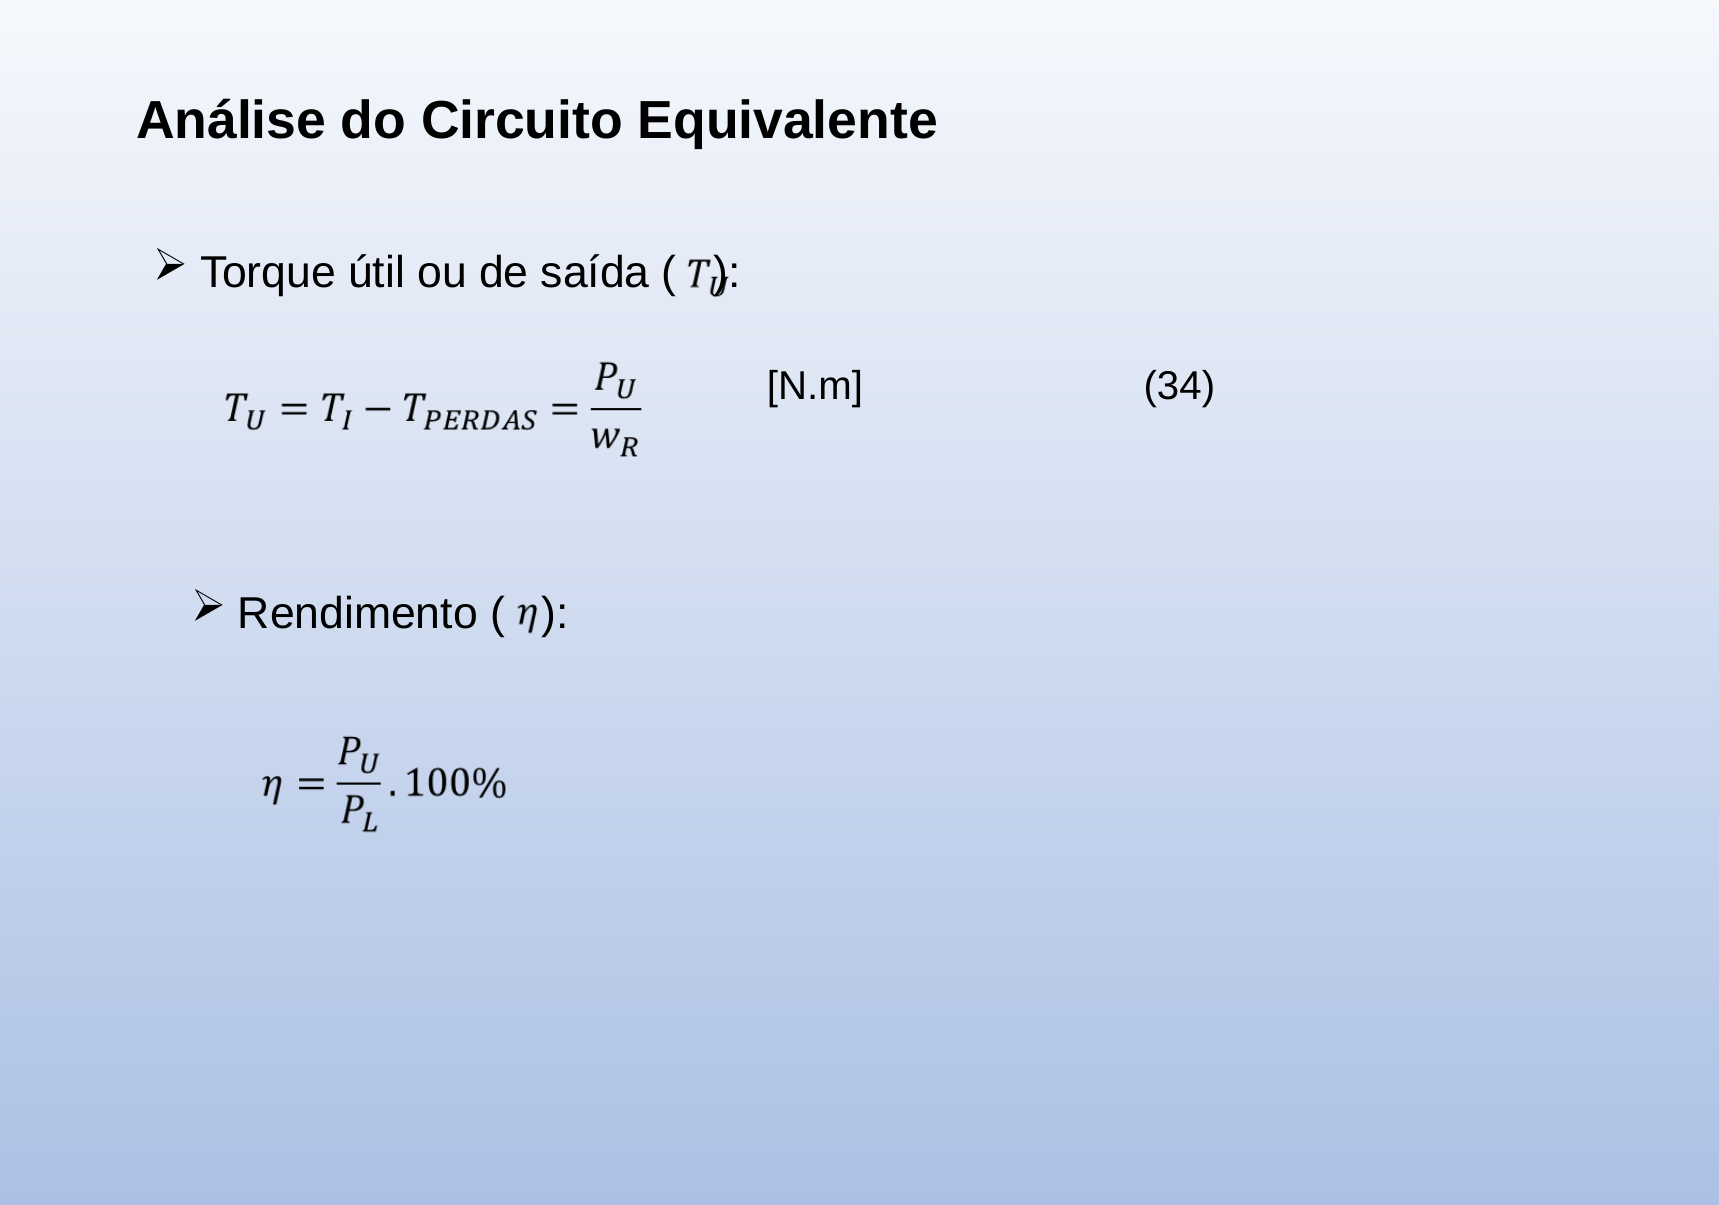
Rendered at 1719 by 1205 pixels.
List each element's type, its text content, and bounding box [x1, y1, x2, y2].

text_box Torque útil ou de saída ( ): [138, 235, 1480, 304]
text_box [N.m] (34) [752, 351, 1423, 463]
text_box Rendimento ( ): [176, 577, 1518, 646]
text_box [239, 724, 529, 840]
text_box Análise do Circuito Equivalente [106, 77, 1625, 157]
text_box [664, 241, 752, 306]
text_box [495, 577, 562, 642]
text_box [201, 349, 665, 465]
